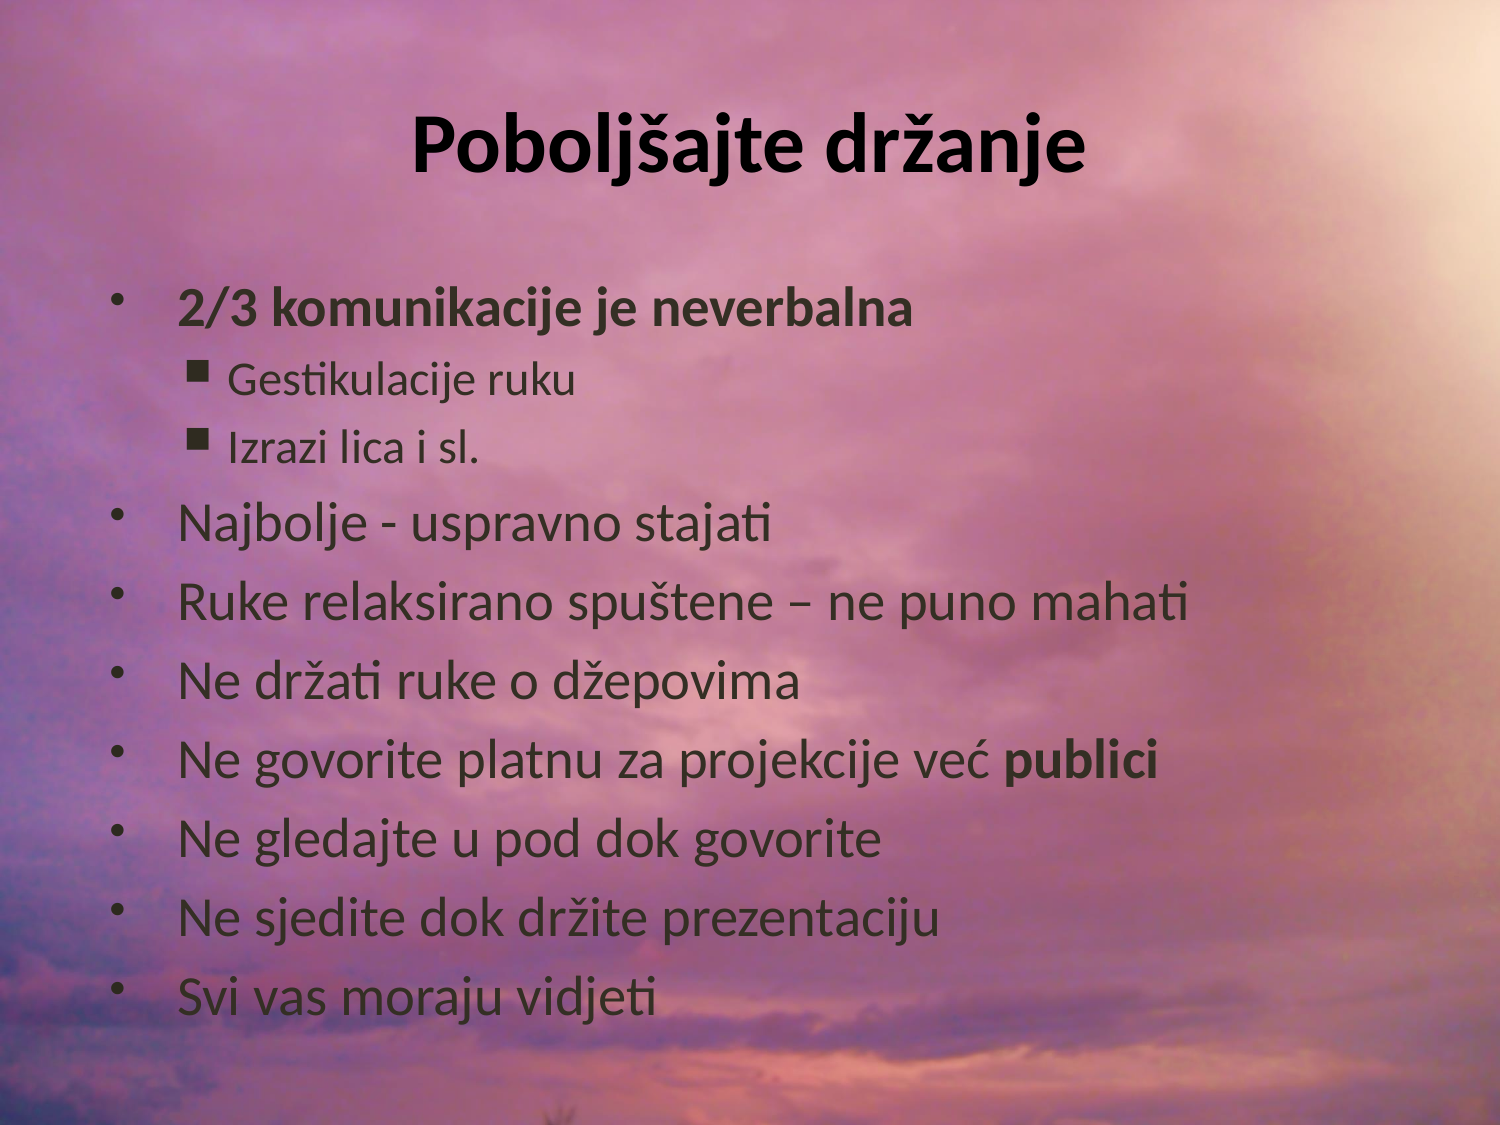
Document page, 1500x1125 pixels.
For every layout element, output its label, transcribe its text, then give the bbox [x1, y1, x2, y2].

title Poboljšajte držanje [75, 45, 1425, 233]
list 2/3 komunikacije je neverbalna Gestikulacije ruku Izrazi lica i sl. Najbolje - uspravno stajati Ruke relaksirano spuštene – ne puno mahati Ne držati ruke o džepovima Ne govorite platnu za projekcije već publici Ne gledajte u pod dok govorite Ne sjedite dok držite prezentaciju Svi vas moraju vidjeti [75, 262, 1425, 1035]
